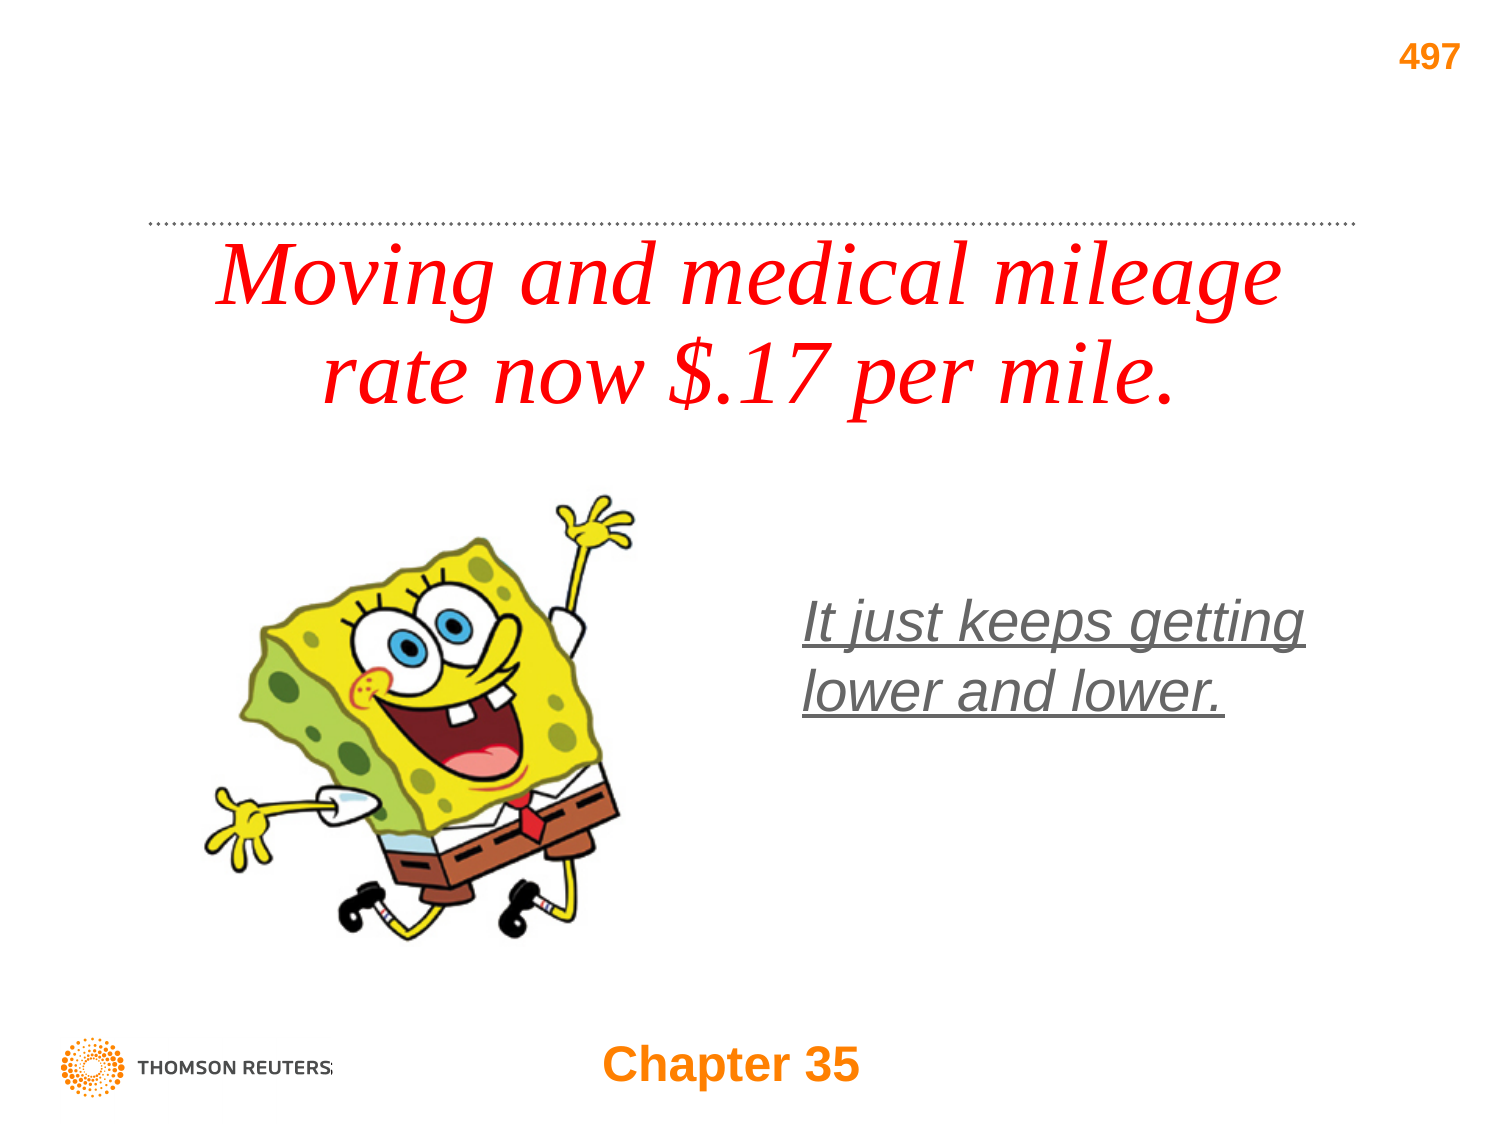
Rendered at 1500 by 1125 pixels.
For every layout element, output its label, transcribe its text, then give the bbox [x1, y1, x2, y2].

text_box Chapter 35 [587, 1024, 875, 1093]
text_box It just keeps getting lower and lower. [787, 575, 1356, 731]
picture [199, 474, 651, 947]
list Moving and medical mileage rate now $.17 per mile. [152, 224, 1379, 518]
picture [60, 1037, 333, 1125]
text_box 497 [1384, 24, 1485, 85]
